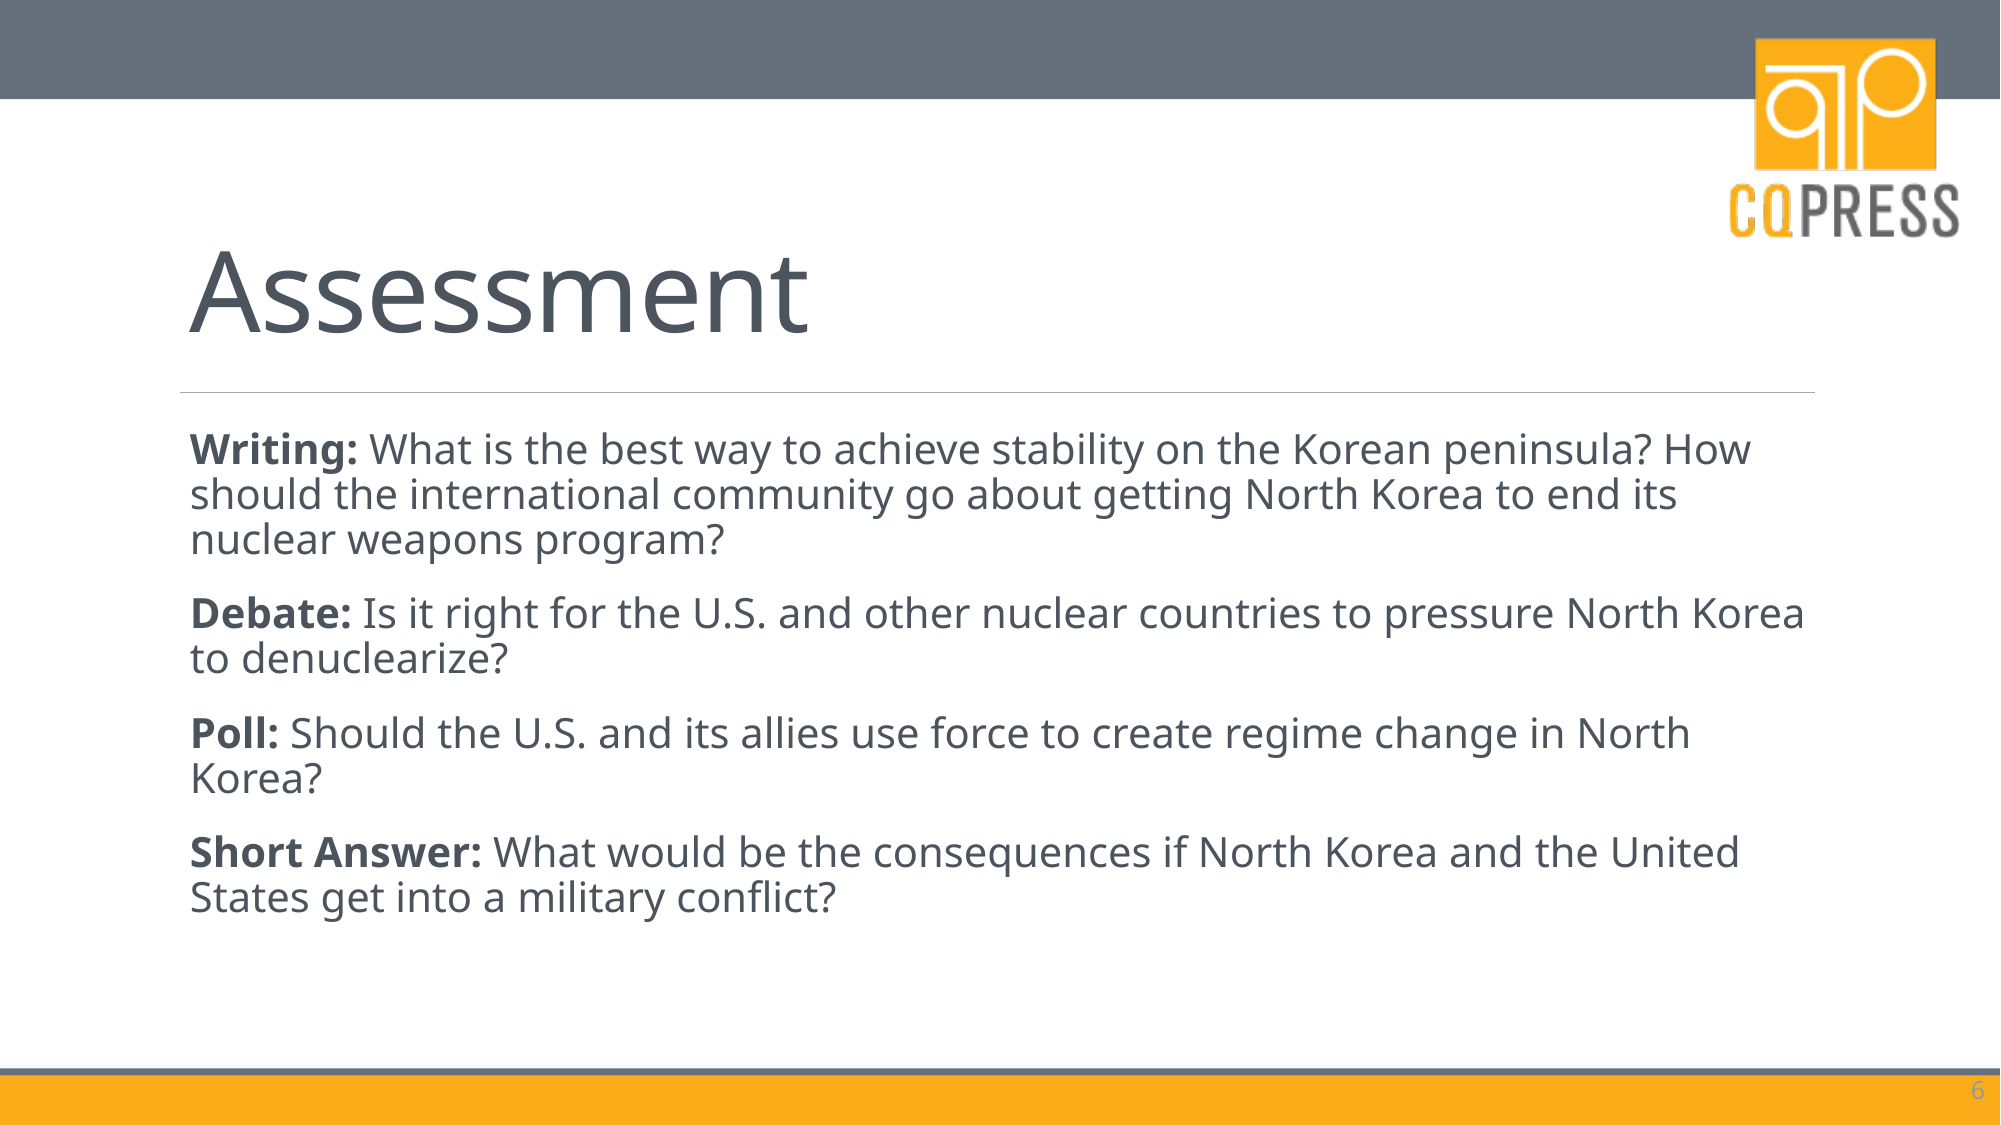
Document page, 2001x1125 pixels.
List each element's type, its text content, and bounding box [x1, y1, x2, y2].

list Writing: What is the best way to achieve stability on the Korean peninsula? How should the international community go about getting North Korea to end its nuclear weapons program? Debate: Is it right for the U.S. and other nuclear countries to pressure North Korea to denuclearize? Poll: Should the U.S. and its allies use force to create regime change in North Korea? Short Answer: What would be the consequences if North Korea and the United States get into a military conflict? [174, 420, 1825, 960]
title Assessment [174, 110, 1966, 364]
slide_number 6 [1784, 1061, 2000, 1122]
picture [1722, 31, 1966, 110]
